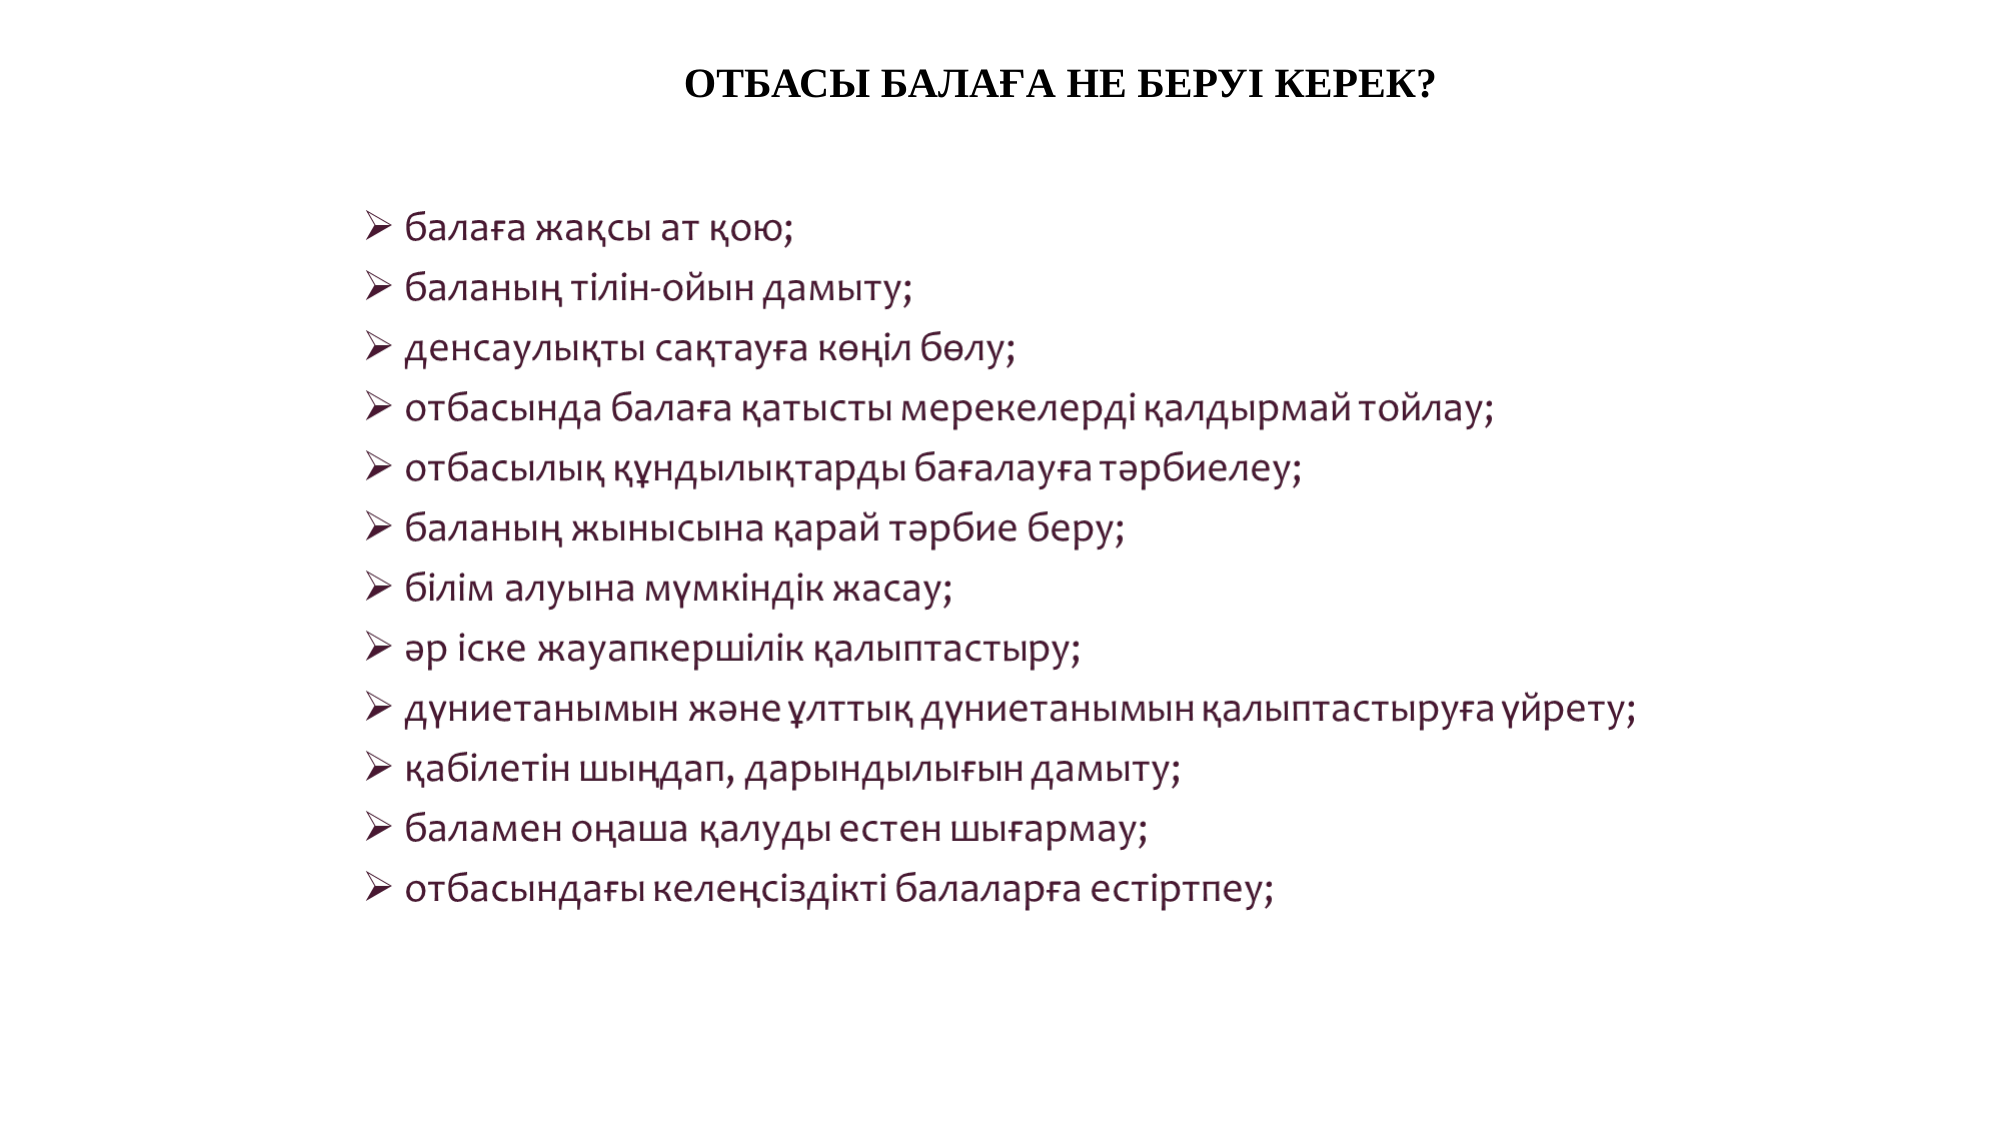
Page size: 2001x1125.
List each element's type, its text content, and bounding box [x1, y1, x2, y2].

text_box ОТБАСЫ БАЛАҒА НЕ БЕРУІ КЕРЕК? [669, 48, 1670, 114]
picture [338, 188, 1662, 937]
